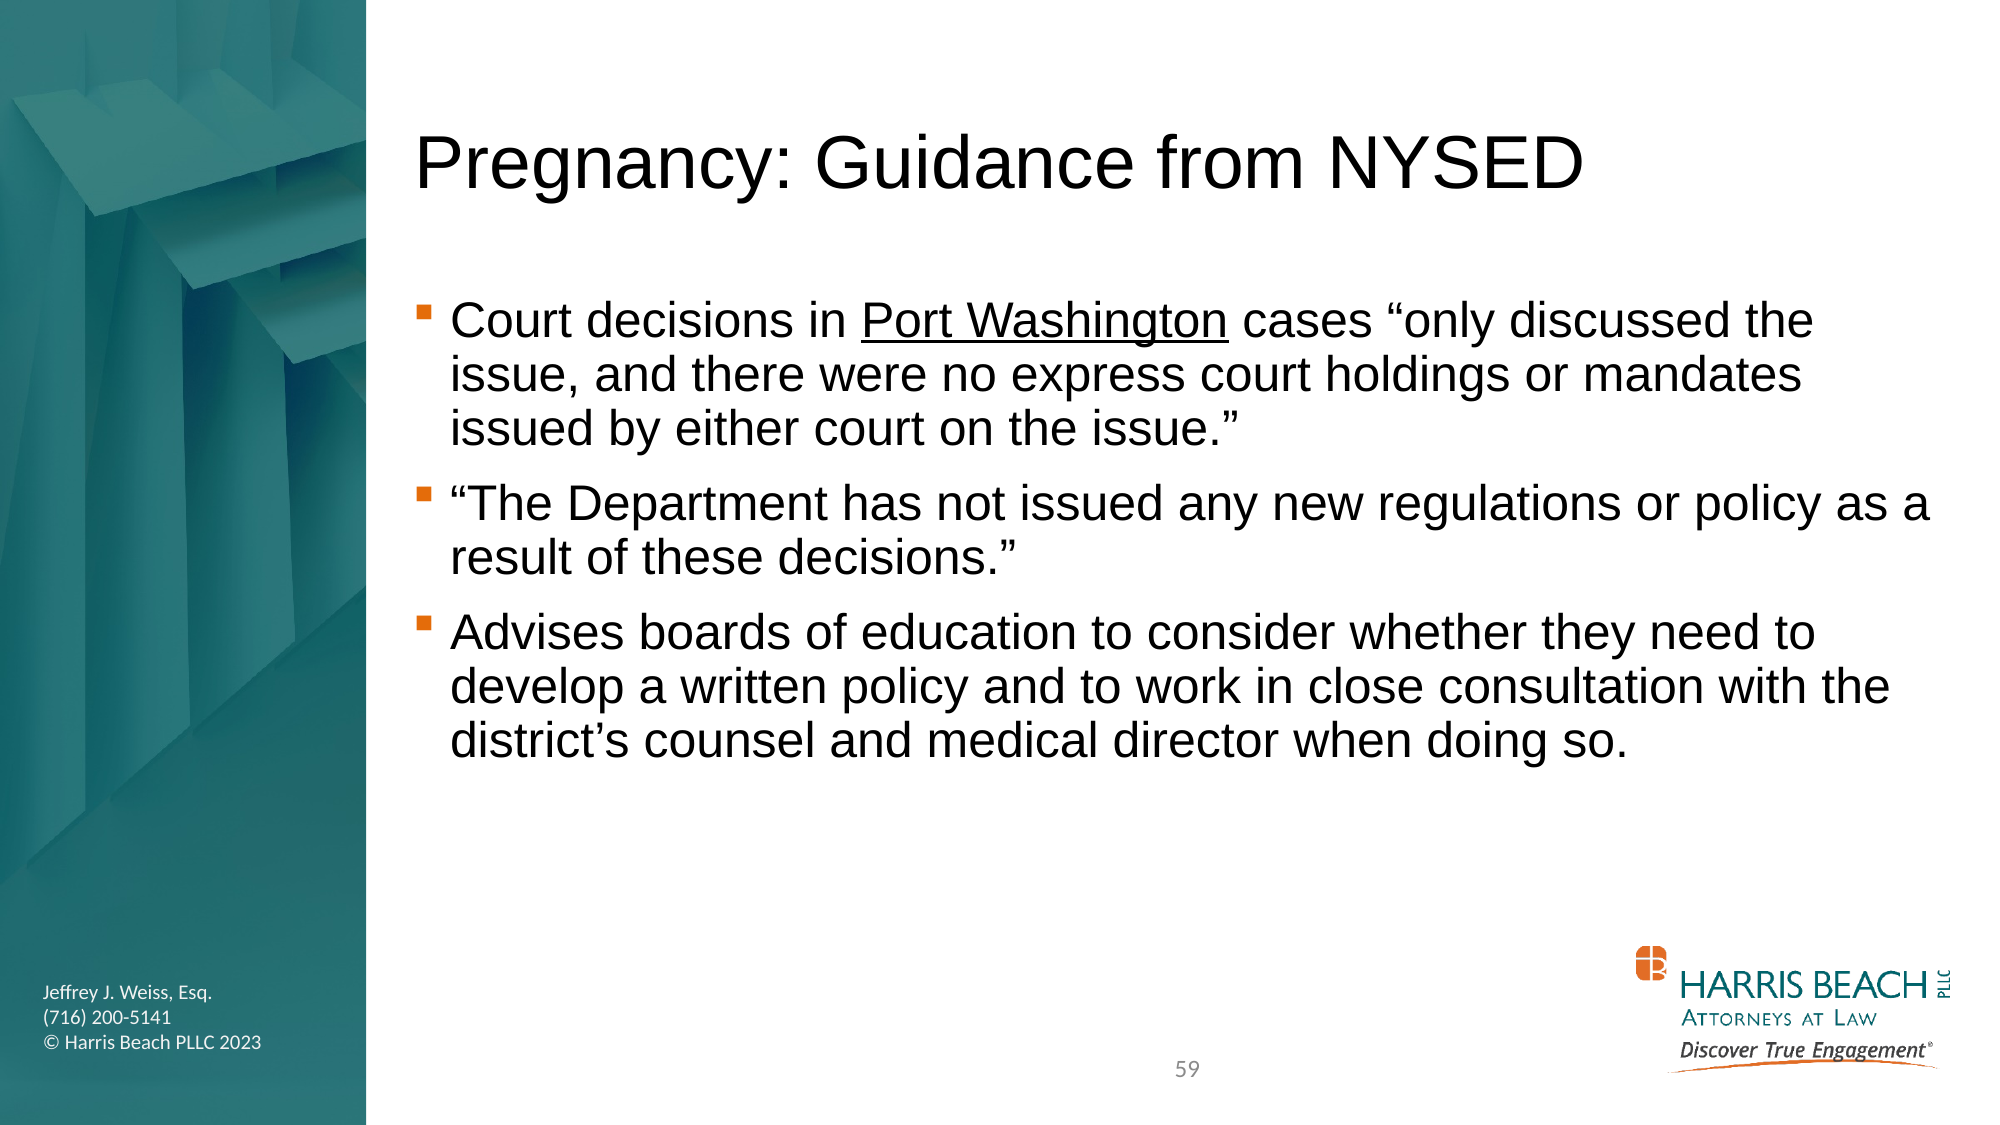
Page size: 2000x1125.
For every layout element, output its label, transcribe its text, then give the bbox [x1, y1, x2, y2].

list Court decisions in Port Washington cases “only discussed the issue, and there were no express court holdings or mandates issued by either court on the issue.” “The Department has not issued any new regulations or policy as a result of these decisions.” Advises boards of education to consider whether they need to develop a written policy and to work in close consultation with the district’s counsel and medical director when doing so. [397, 286, 1950, 1001]
slide_number 59 [953, 1037, 1421, 1098]
title Pregnancy: Guidance from NYSED [399, 50, 1953, 268]
picture [1636, 1001, 1950, 1073]
picture [0, 0, 367, 1125]
